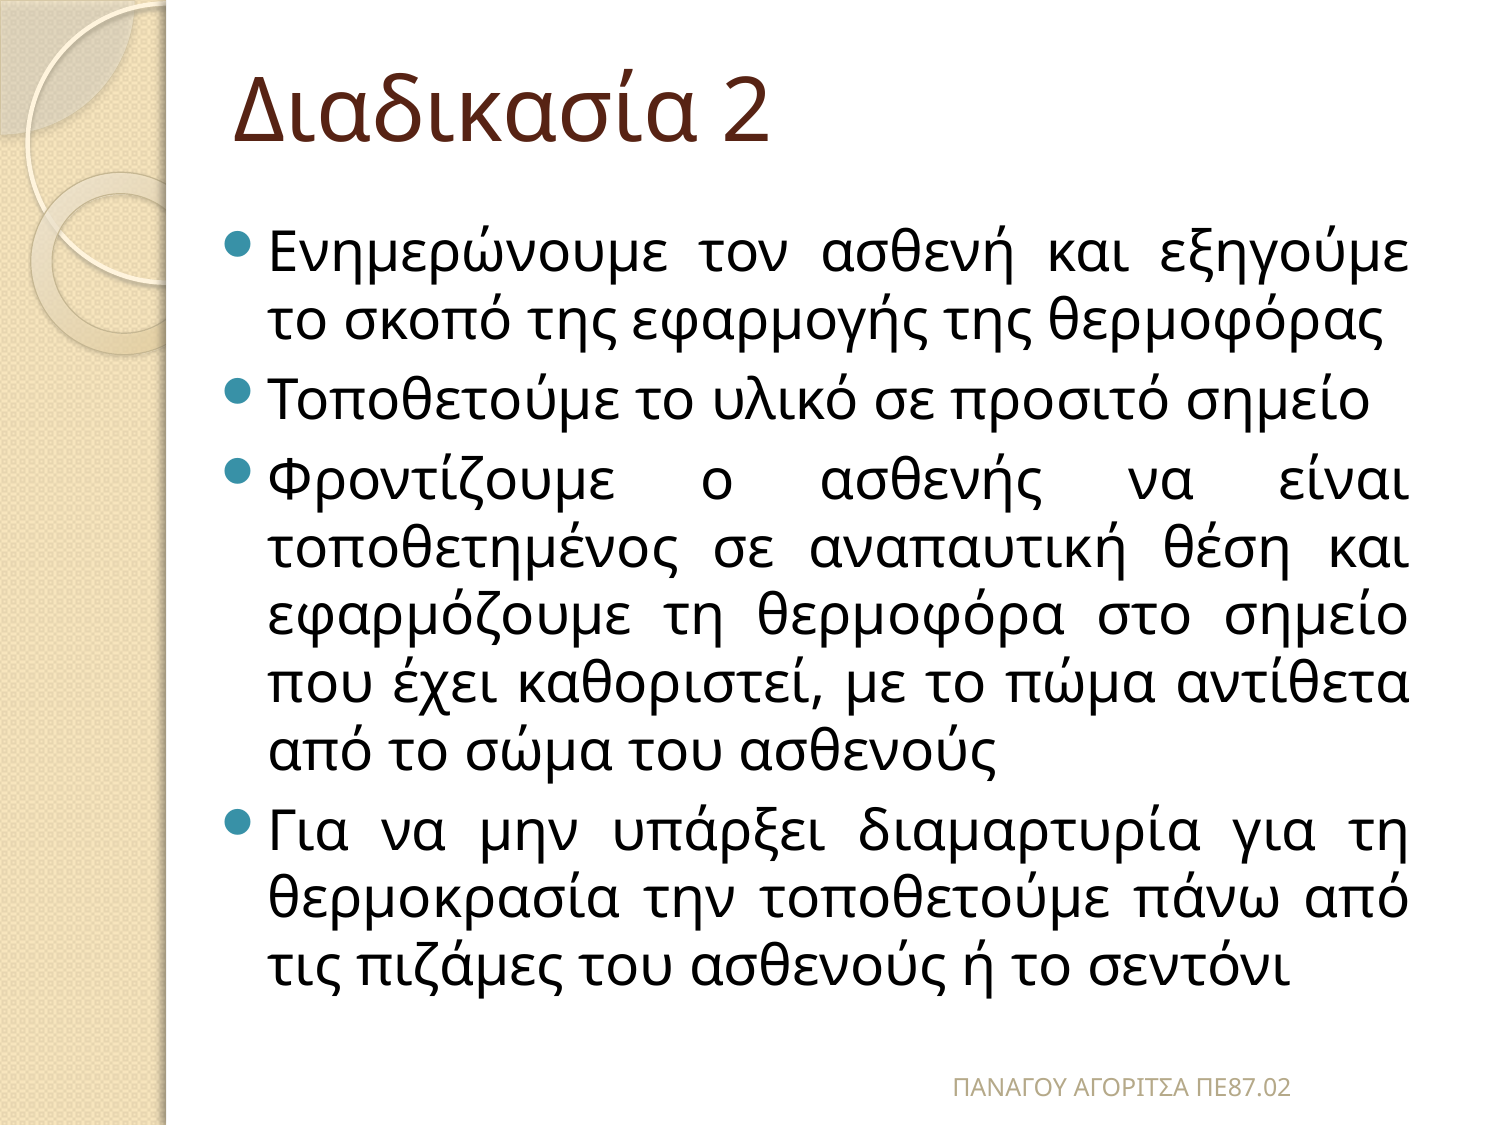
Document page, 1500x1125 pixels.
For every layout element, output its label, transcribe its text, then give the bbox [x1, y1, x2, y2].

list Ενημερώνουμε τον ασθενή και εξηγούμε το σκοπό της εφαρμογής της θερμοφόρας Τοποθετούμε το υλικό σε προσιτό σημείο Φροντίζουμε ο ασθενής να είναι τοποθετημένος σε αναπαυτική θέση και εφαρμόζουμε τη θερμοφόρα στο σημείο που έχει καθοριστεί, με το πώμα αντίθετα από το σώμα του ασθενούς Για να μην υπάρξει διαμαρτυρία για τη θερμοκρασία την τοποθετούμε πάνω από τις πιζάμες του ασθενούς ή το σεντόνι [194, 208, 1425, 1047]
title Διαδικασία 2 [218, 17, 1449, 195]
footer ΠΑΝΑΓΟΥ ΑΓΟΡΙΤΣΑ ΠΕ87.02 [937, 1034, 1413, 1113]
